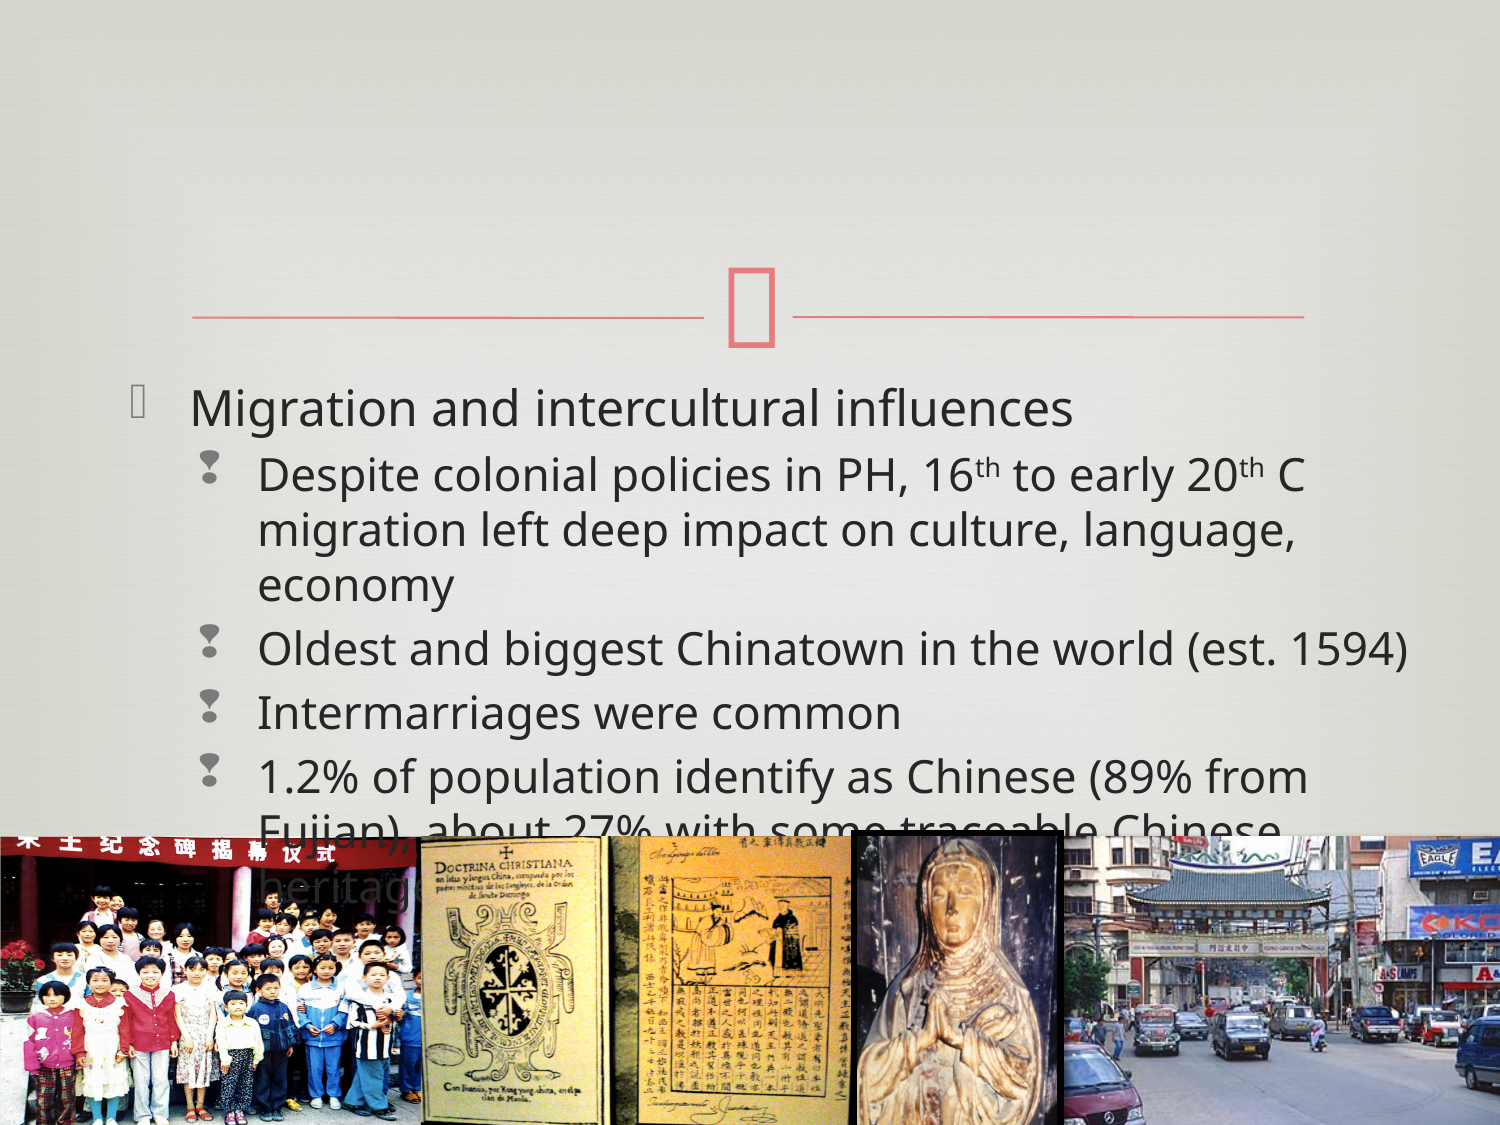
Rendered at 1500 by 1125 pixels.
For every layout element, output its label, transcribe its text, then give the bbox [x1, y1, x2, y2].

picture [1, 769, 1500, 1125]
list Migration and intercultural influences Despite colonial policies in PH, 16th to early 20th C migration left deep impact on culture, language, economy Oldest and biggest Chinatown in the world (est. 1594) Intermarriages were common 1.2% of population identify as Chinese (89% from Fujian), about 27% with some traceable Chinese heritage [114, 368, 1448, 1005]
